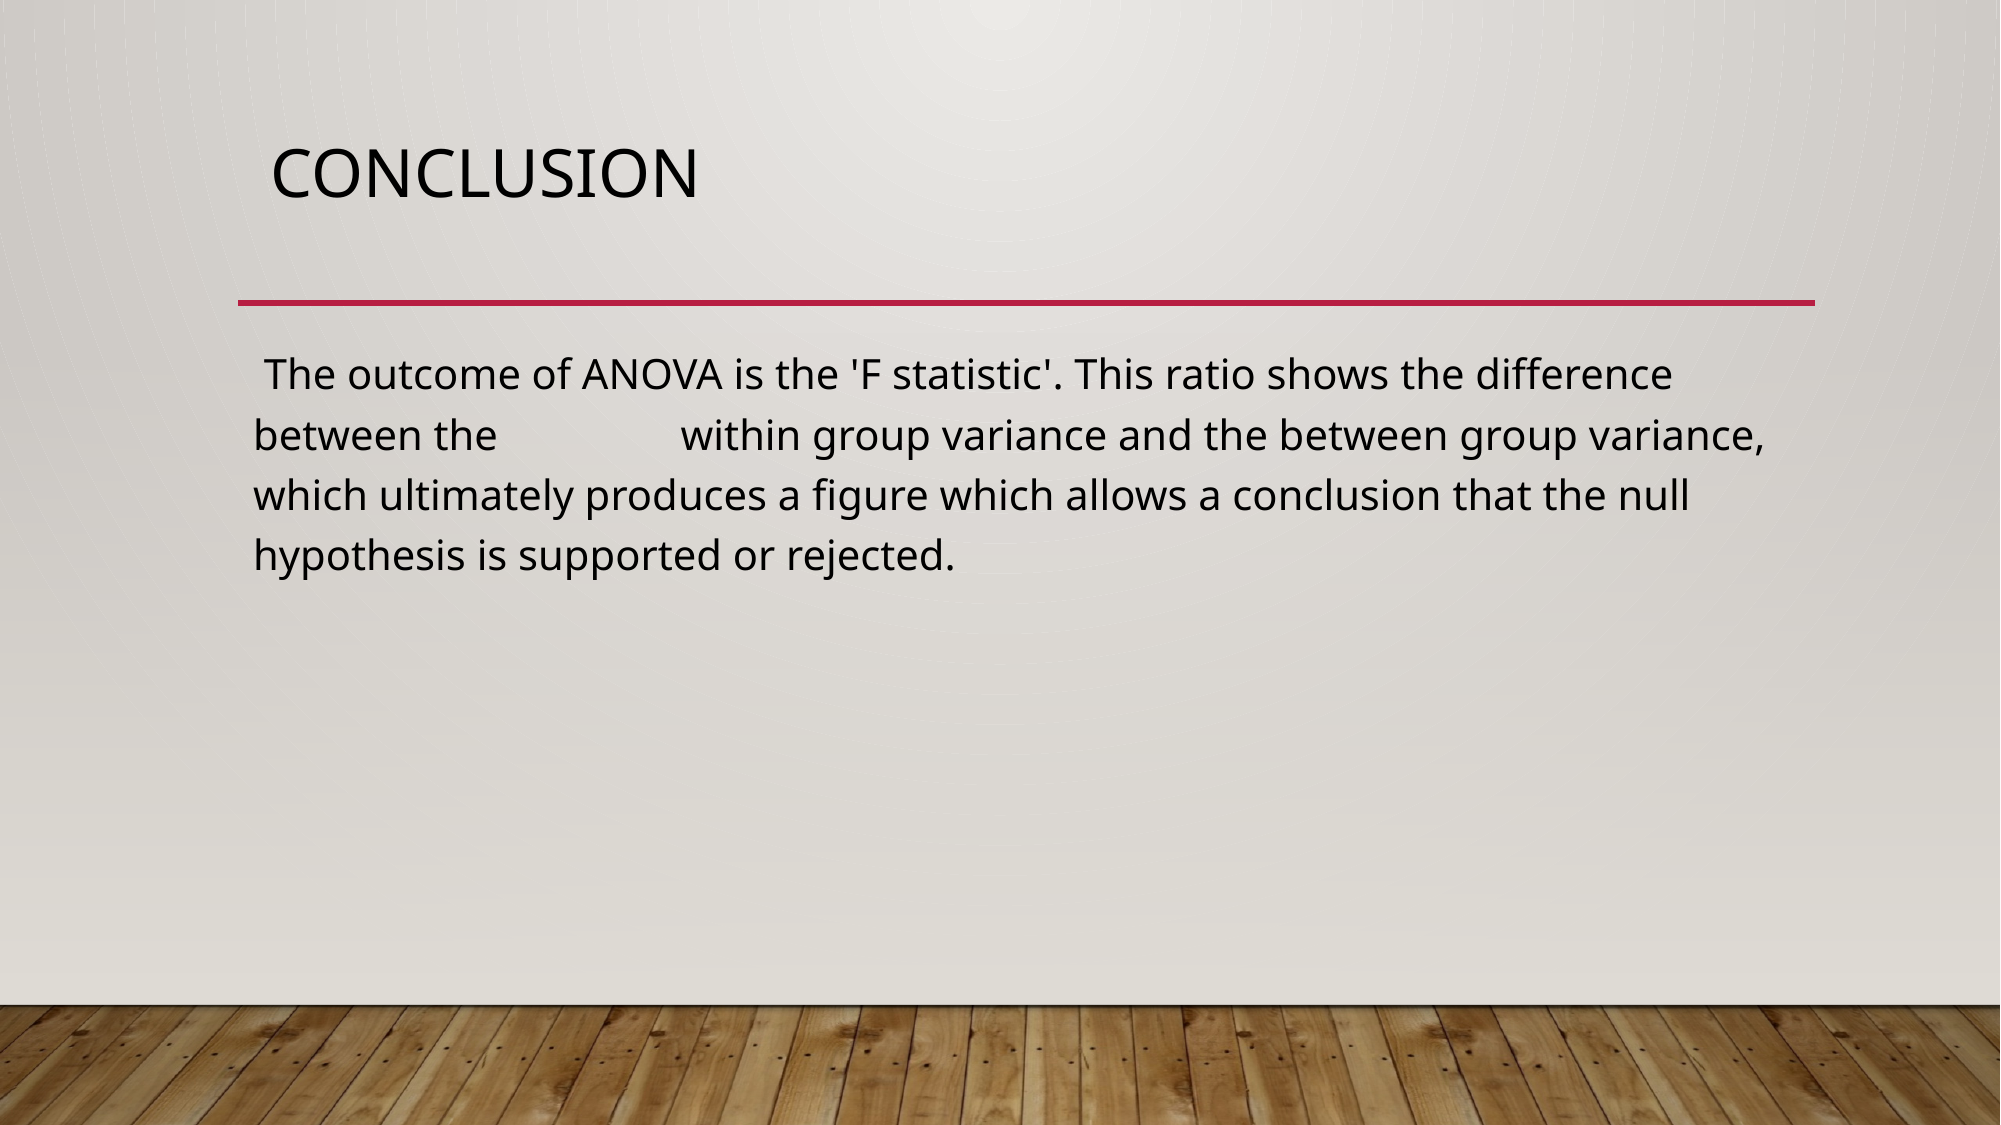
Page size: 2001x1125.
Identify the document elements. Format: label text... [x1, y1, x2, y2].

list The outcome of ANOVA is the 'F statistic'. This ratio shows the difference between the within group variance and the between group variance, which ultimately produces a figure which allows a conclusion that the null hypothesis is supported or rejected. [238, 330, 1814, 897]
title CONCLUSION [238, 131, 1814, 305]
picture [0, 1005, 2000, 1125]
